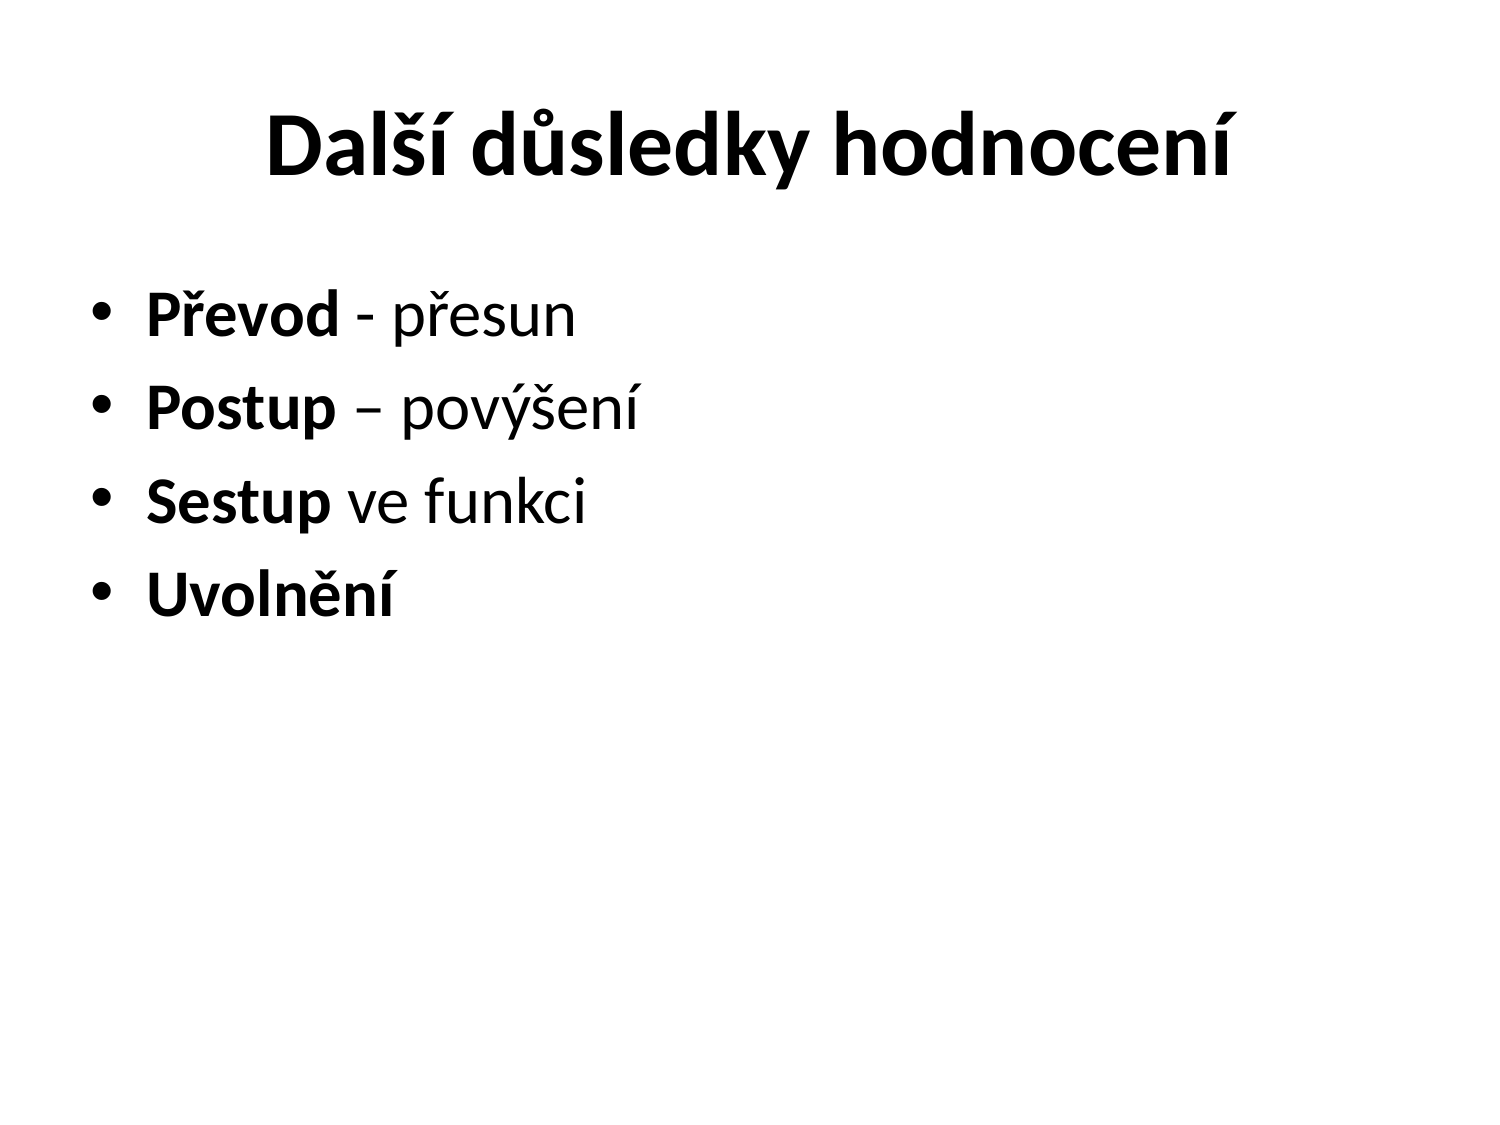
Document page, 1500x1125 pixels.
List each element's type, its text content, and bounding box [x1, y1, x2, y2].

list Převod - přesun Postup – povýšení Sestup ve funkci Uvolnění [75, 262, 1425, 1005]
title Další důsledky hodnocení [75, 45, 1425, 233]
